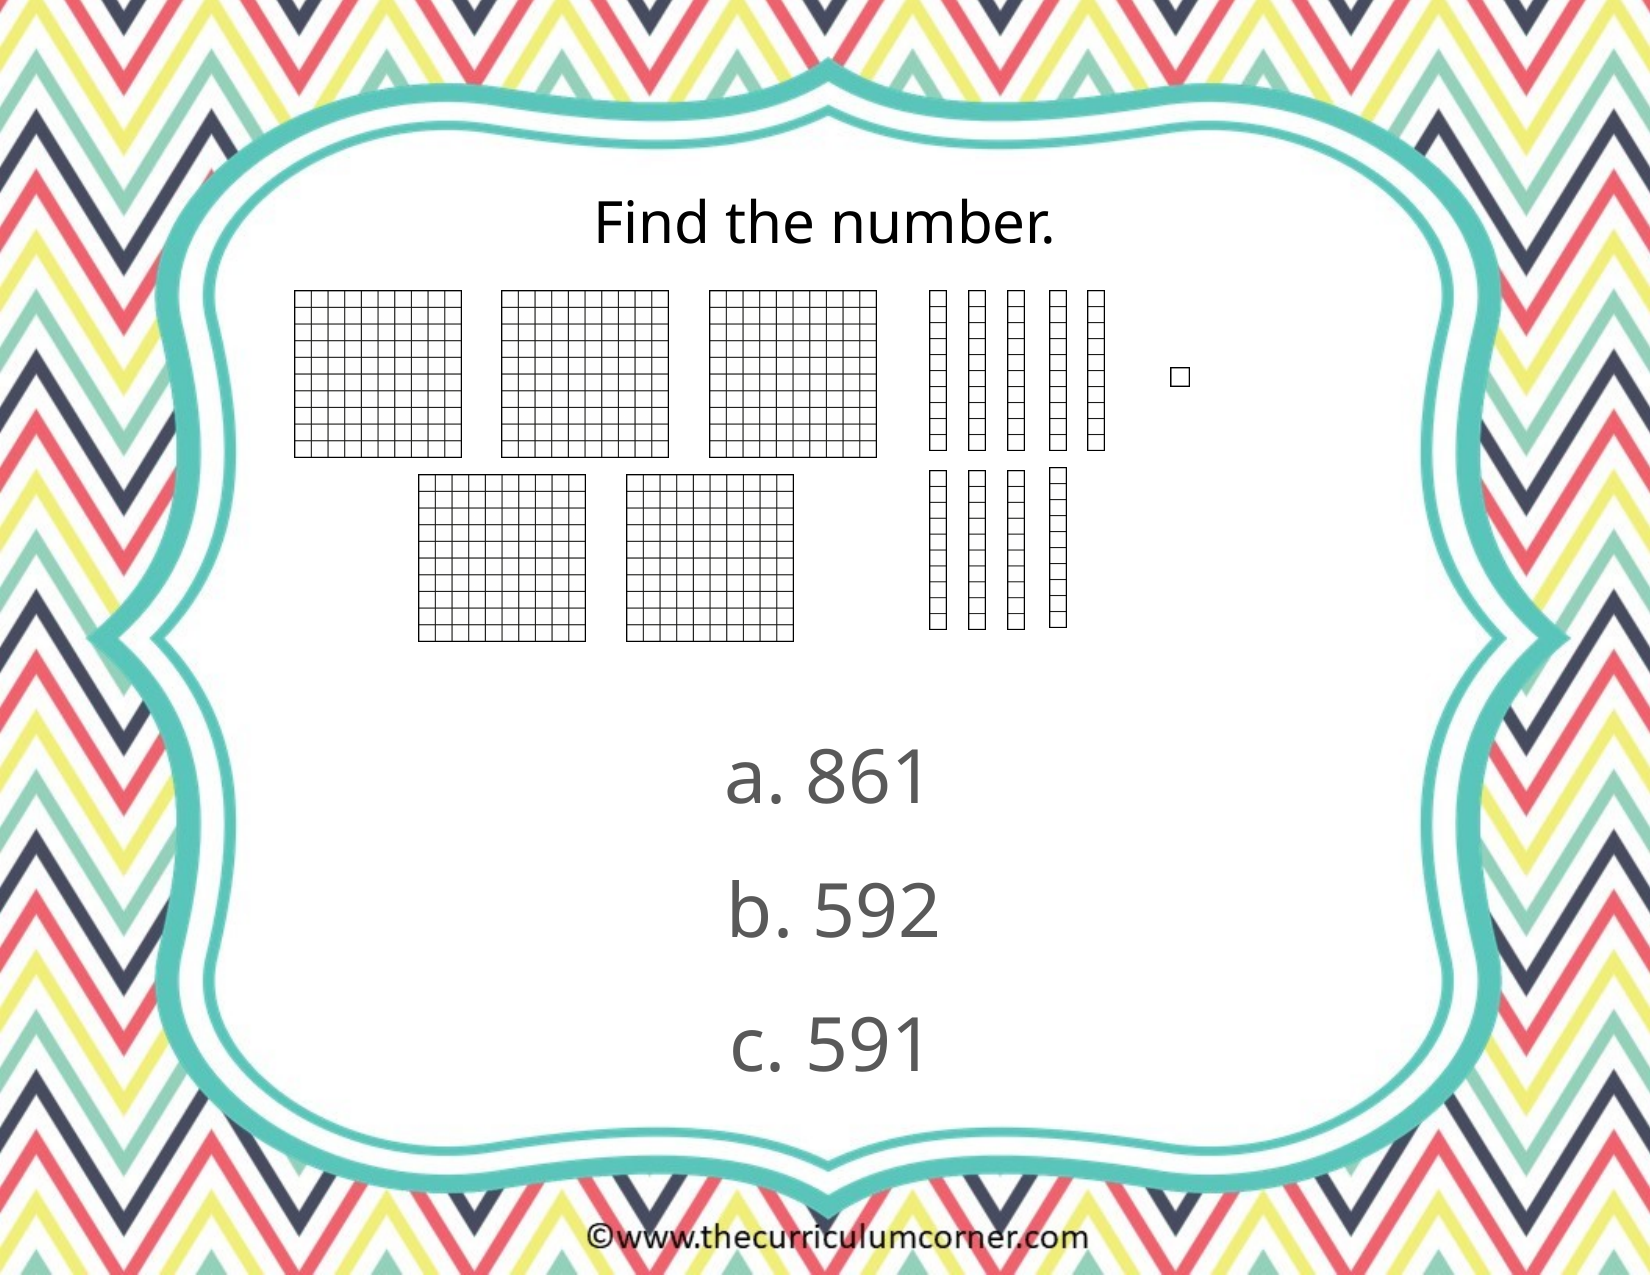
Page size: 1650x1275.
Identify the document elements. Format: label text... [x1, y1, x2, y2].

text_box Find the number. [578, 178, 1072, 263]
text_box b. 592 [712, 854, 1650, 960]
picture [0, 0, 1650, 1275]
text_box c. 591 [715, 988, 1650, 1094]
text_box a. 861 [709, 721, 1126, 826]
